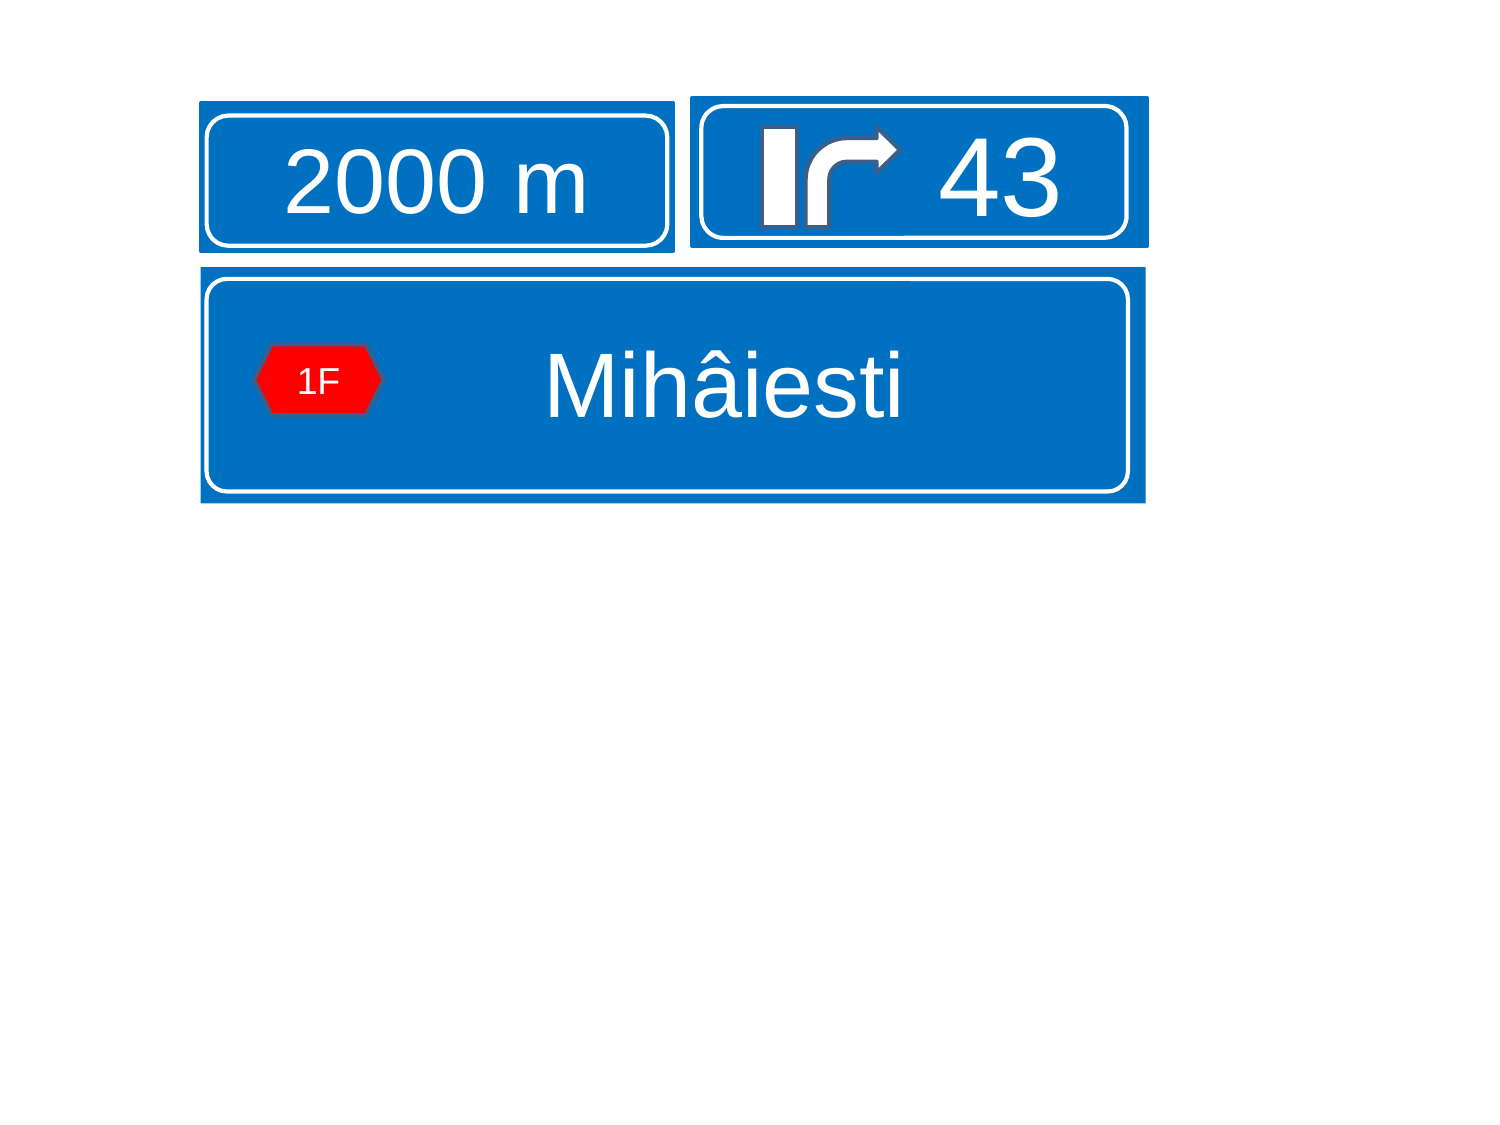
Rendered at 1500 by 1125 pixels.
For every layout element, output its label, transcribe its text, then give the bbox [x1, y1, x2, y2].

text_box [204, 113, 670, 248]
text_box [699, 103, 1129, 240]
text_box Mihâiesti [200, 267, 1146, 504]
text_box 43 [690, 96, 1149, 248]
text_box 2000 m [199, 101, 675, 253]
text_box [204, 276, 1131, 494]
text_box 1F [251, 342, 386, 418]
